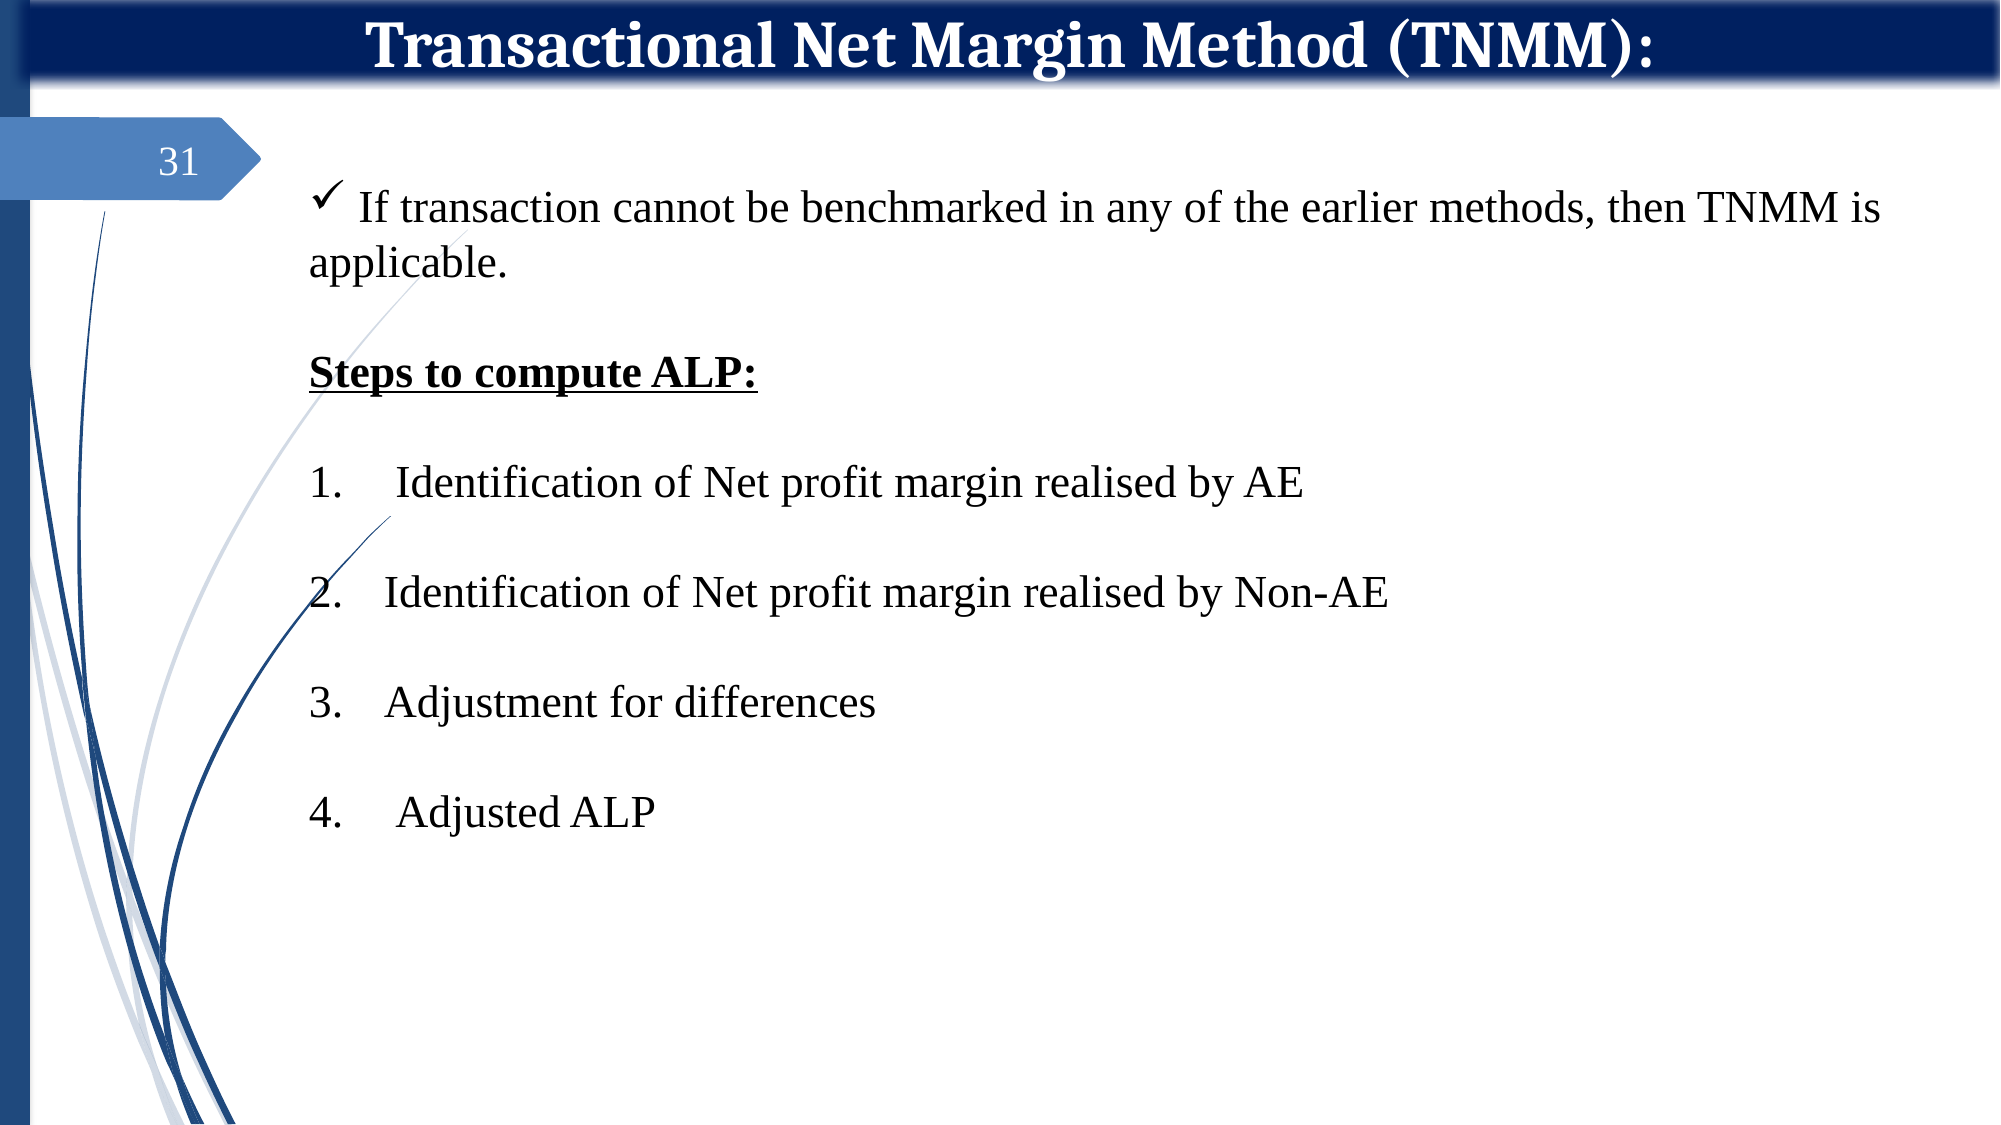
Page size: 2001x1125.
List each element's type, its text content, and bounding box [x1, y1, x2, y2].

text_box Applicability of this Section: If the amount of interest paid or payable is exceeds Rs. 1 crore [30, 3, 1998, 76]
slide_number 31 [87, 129, 216, 190]
text_box If transaction cannot be benchmarked in any of the earlier methods, then TNMM is applicable. Steps to compute ALP: Identification of Net profit margin realised by AE Identification of Net profit margin realised by Non-AE Adjustment for differences Adjusted ALP [294, 169, 1916, 900]
text_box Transactional Net Margin Method (TNMM): [30, 7, 1995, 73]
